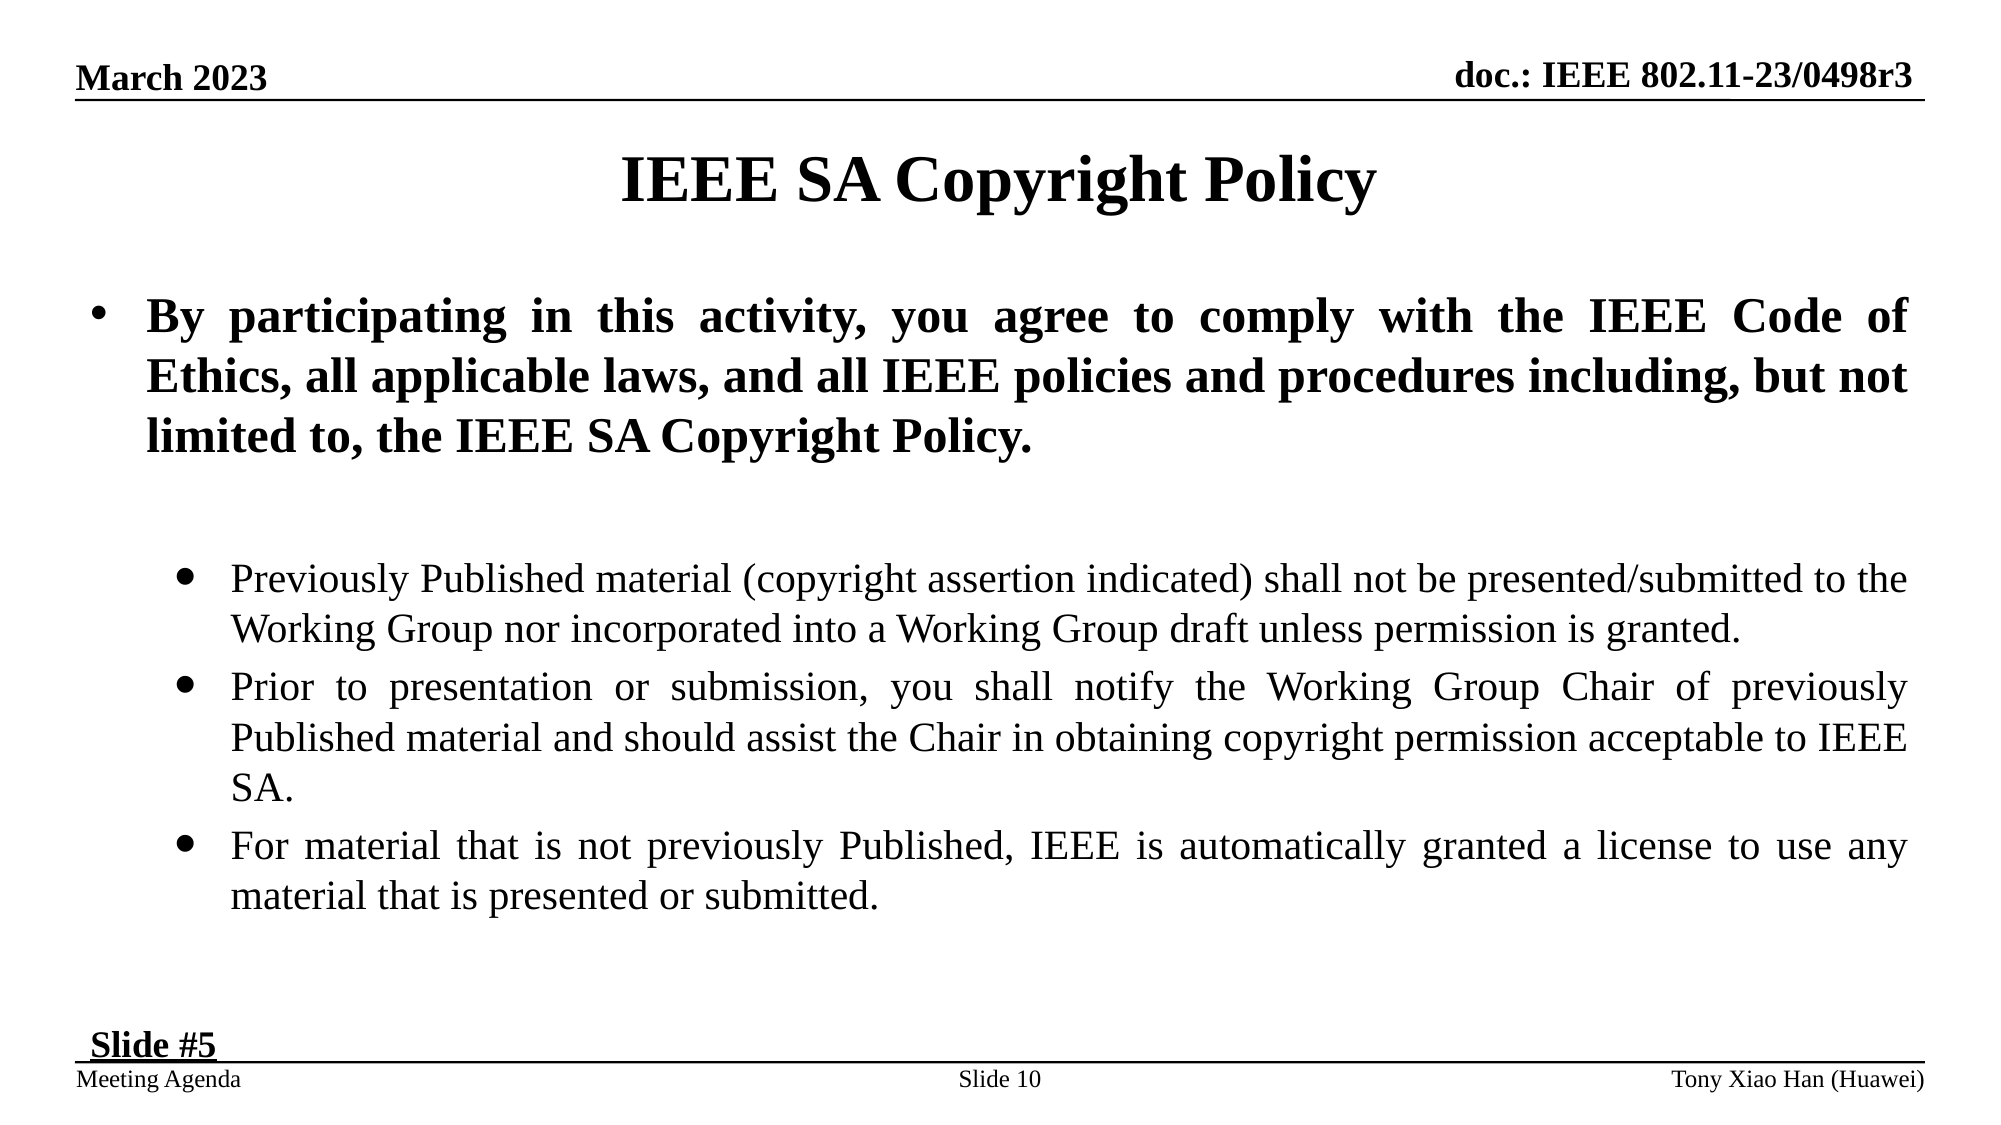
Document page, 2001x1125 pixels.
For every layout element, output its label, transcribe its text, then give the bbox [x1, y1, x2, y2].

text_box IEEE SA Copyright Policy [362, 87, 1638, 263]
list By participating in this activity, you agree to comply with the IEEE Code of Ethics, all applicable laws, and all IEEE policies and procedures including, but not limited to, the IEEE SA Copyright Policy. Previously Published material (copyright assertion indicated) shall not be presented/submitted to the Working Group nor incorporated into a Working Group draft unless permission is granted. Prior to presentation or submission, you shall notify the Working Group Chair of previously Published material and should assist the Chair in obtaining copyright permission acceptable to IEEE SA. For material that is not previously Published, IEEE is automatically granted a license to use any material that is presented or submitted. [75, 275, 1925, 1038]
text_box Slide #5 [75, 1012, 232, 1073]
